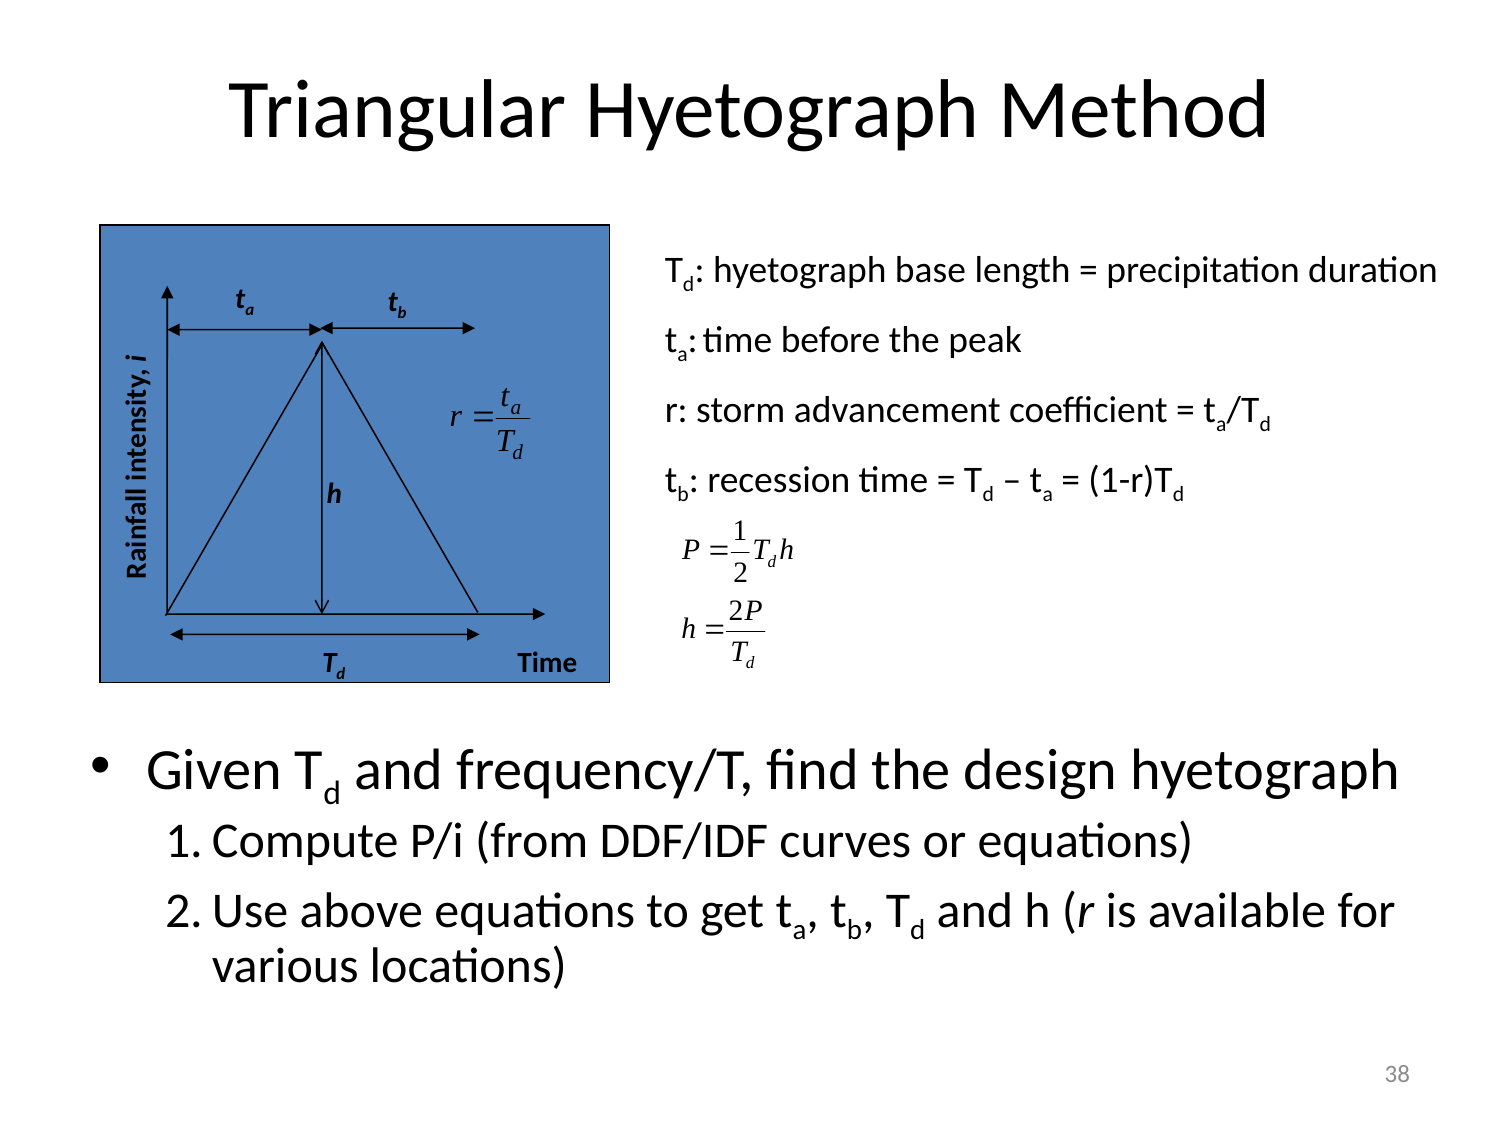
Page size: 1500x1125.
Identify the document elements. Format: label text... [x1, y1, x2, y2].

list Given Td and frequency/T, find the design hyetograph Compute P/i (from DDF/IDF curves or equations) Use above equations to get ta, tb, Td and h (r is available for various locations) [75, 725, 1425, 1005]
text_box Td: hyetograph base length = precipitation duration ta: time before the peak r: storm advancement coefficient = ta/Td tb: recession time = Td – ta = (1-r)Td [649, 237, 1463, 583]
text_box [99, 224, 610, 687]
picture [676, 512, 801, 676]
slide_number 38 [1074, 1042, 1425, 1103]
title Triangular Hyetograph Method [75, 45, 1425, 163]
